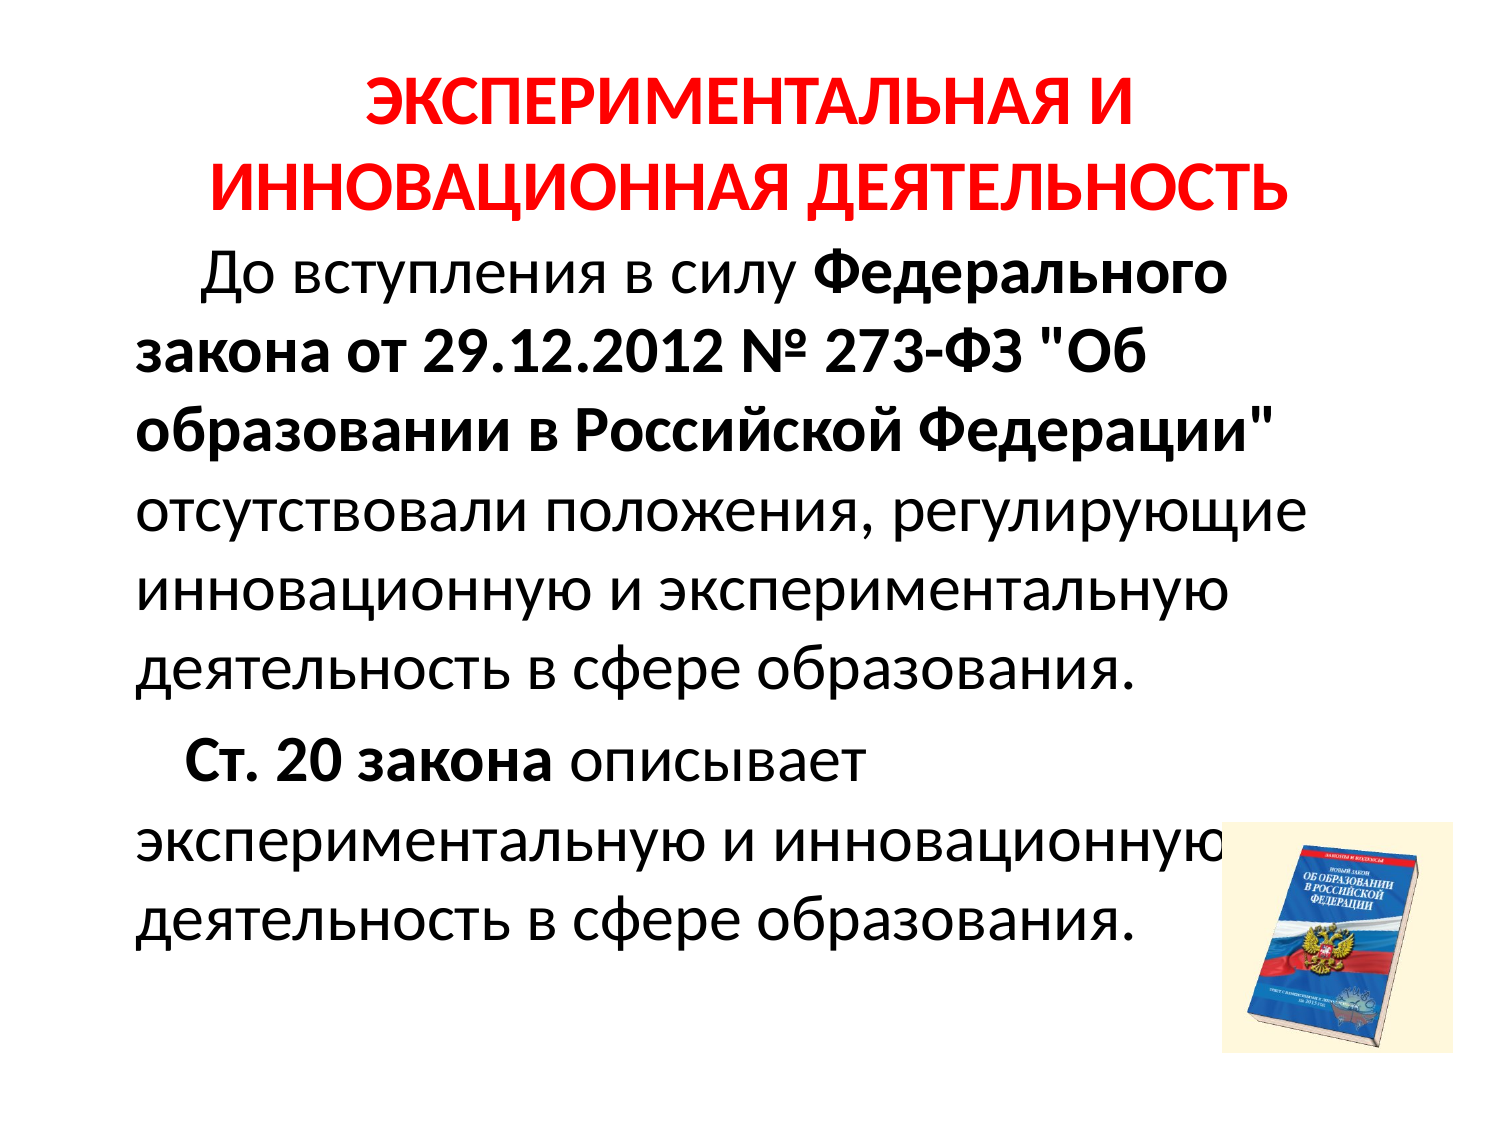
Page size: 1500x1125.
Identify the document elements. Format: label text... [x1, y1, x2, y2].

list До вступления в силу Федерального закона от 29.12.2012 № 273-ФЗ "Об образовании в Российской Федерации" отсутствовали положения, регулирующие инновационную и экспериментальную деятельность в сфере образования. Ст. 20 закона описывает экспериментальную и инновационную деятельность в сфере образования. [64, 219, 1415, 963]
title ЭКСПЕРИМЕНТАЛЬНАЯ И ИННОВАЦИОННАЯ ДЕЯТЕЛЬНОСТЬ [75, 45, 1425, 233]
picture [1222, 822, 1453, 1053]
